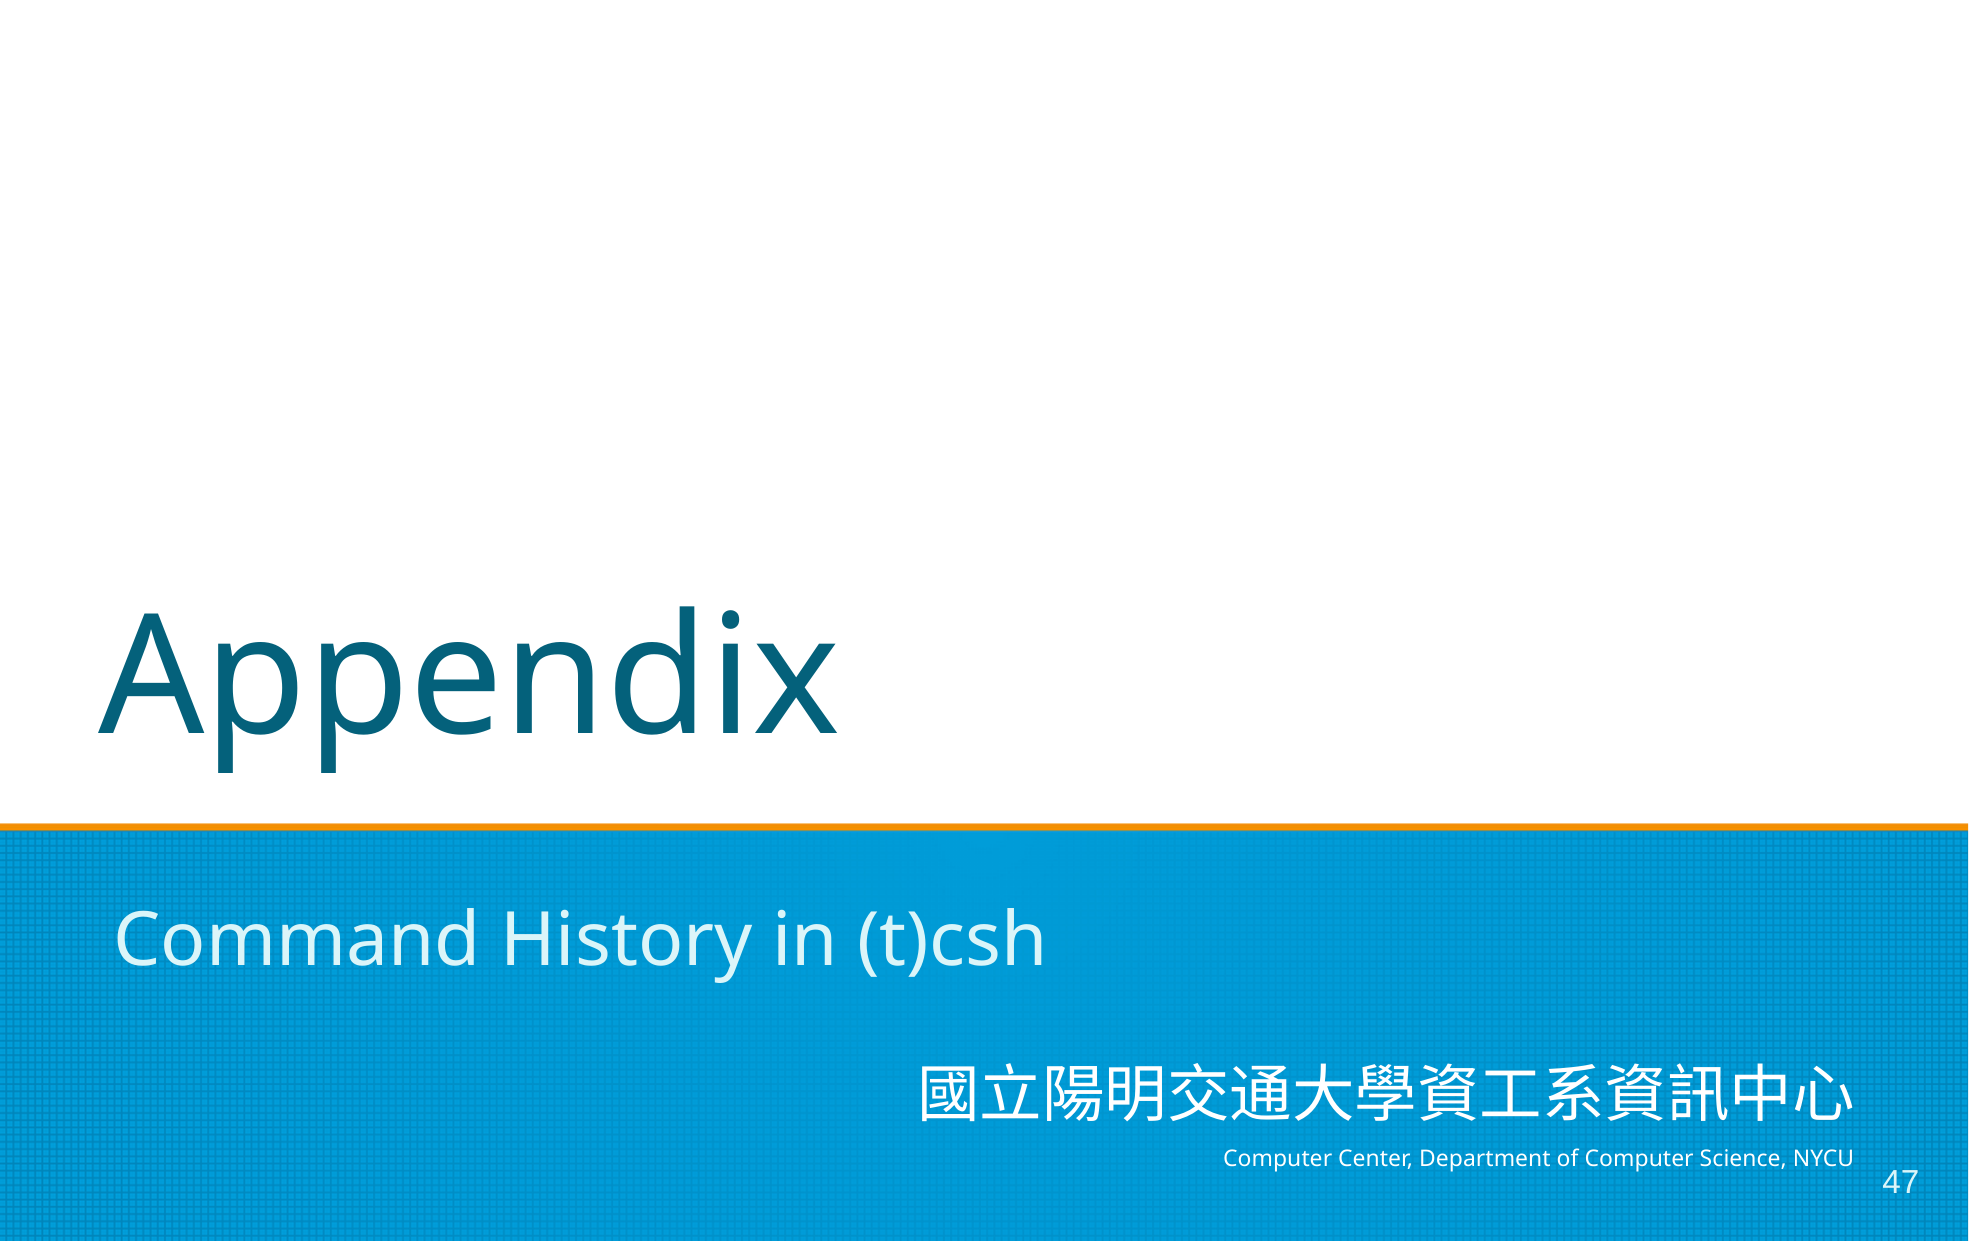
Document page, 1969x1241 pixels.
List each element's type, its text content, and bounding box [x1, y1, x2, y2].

picture [0, 0, 1969, 831]
subtitle Command History in (t)csh [98, 875, 1783, 1103]
slide_number ‹#› [1841, 1145, 1960, 1241]
title Appendix [98, 559, 1870, 767]
